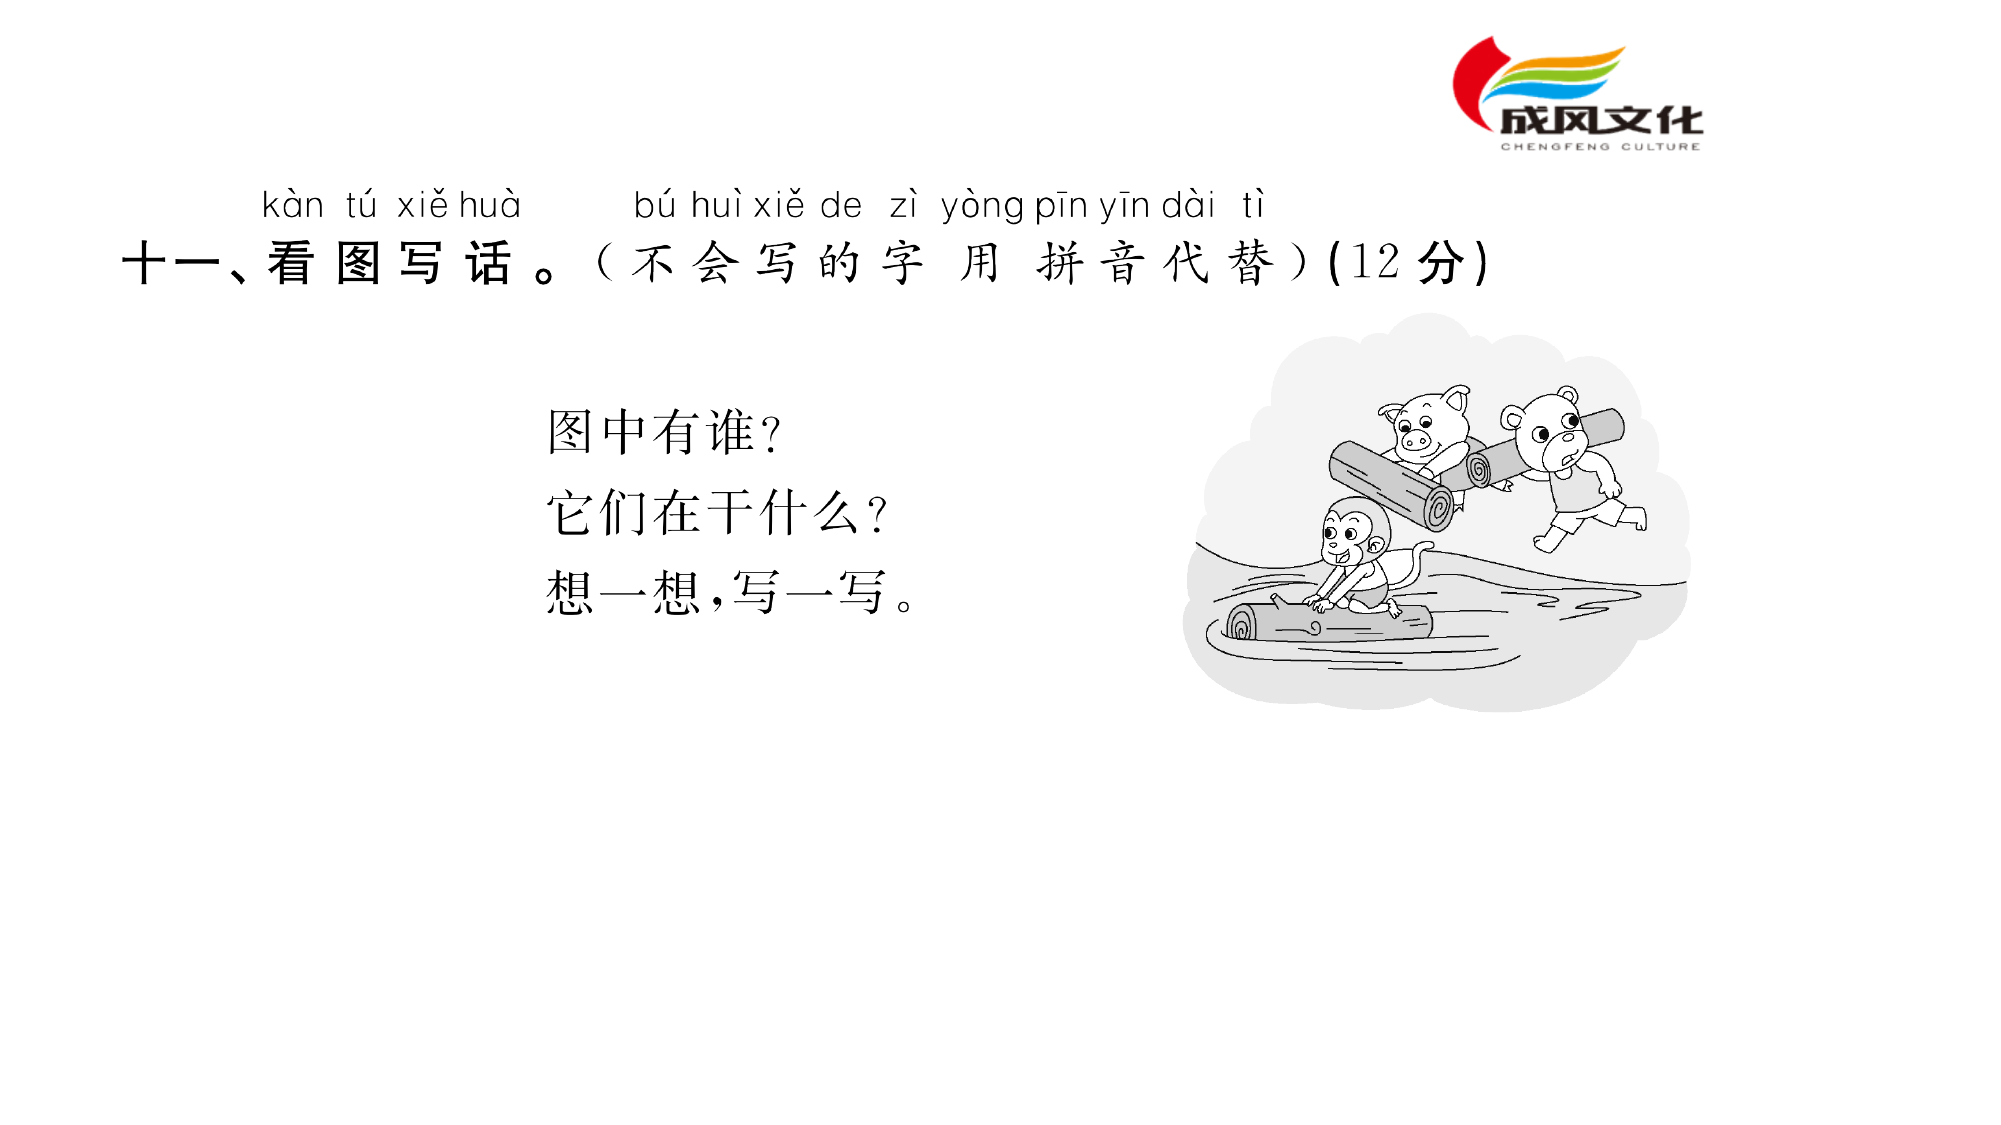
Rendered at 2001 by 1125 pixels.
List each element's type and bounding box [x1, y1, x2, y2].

picture [118, 30, 2000, 723]
